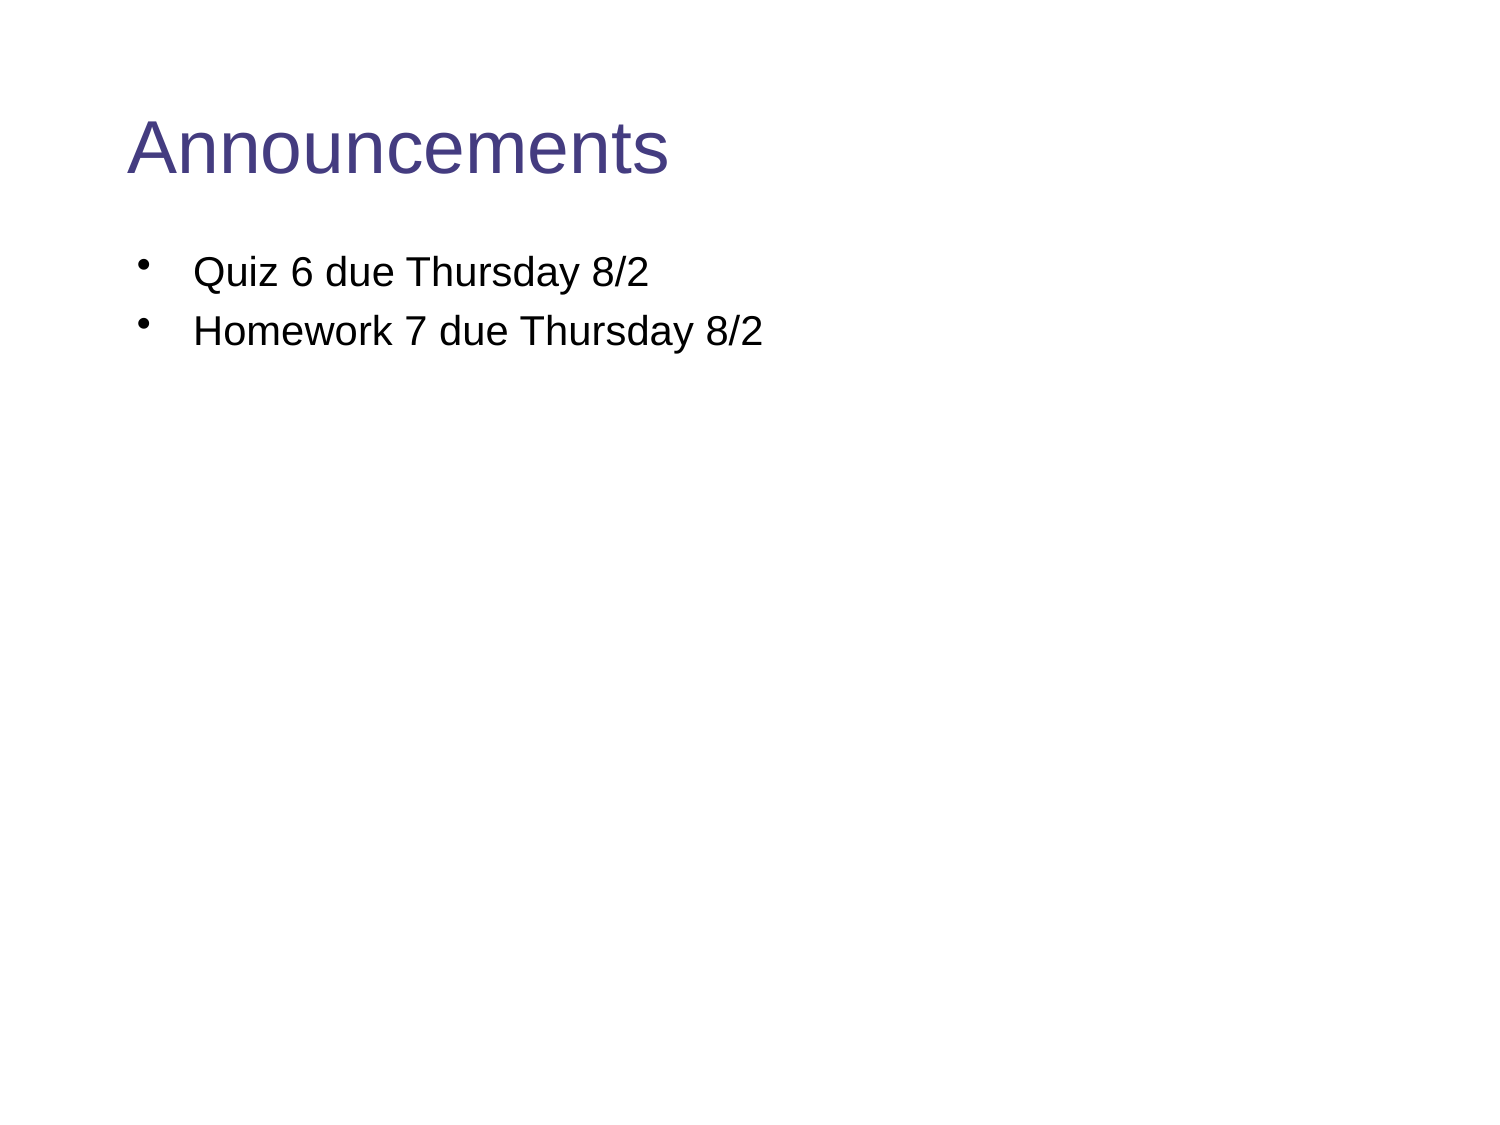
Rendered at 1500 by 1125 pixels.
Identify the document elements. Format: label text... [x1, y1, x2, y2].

title Announcements [112, 50, 1388, 237]
list Quiz 6 due Thursday 8/2 Homework 7 due Thursday 8/2 [112, 237, 1388, 975]
